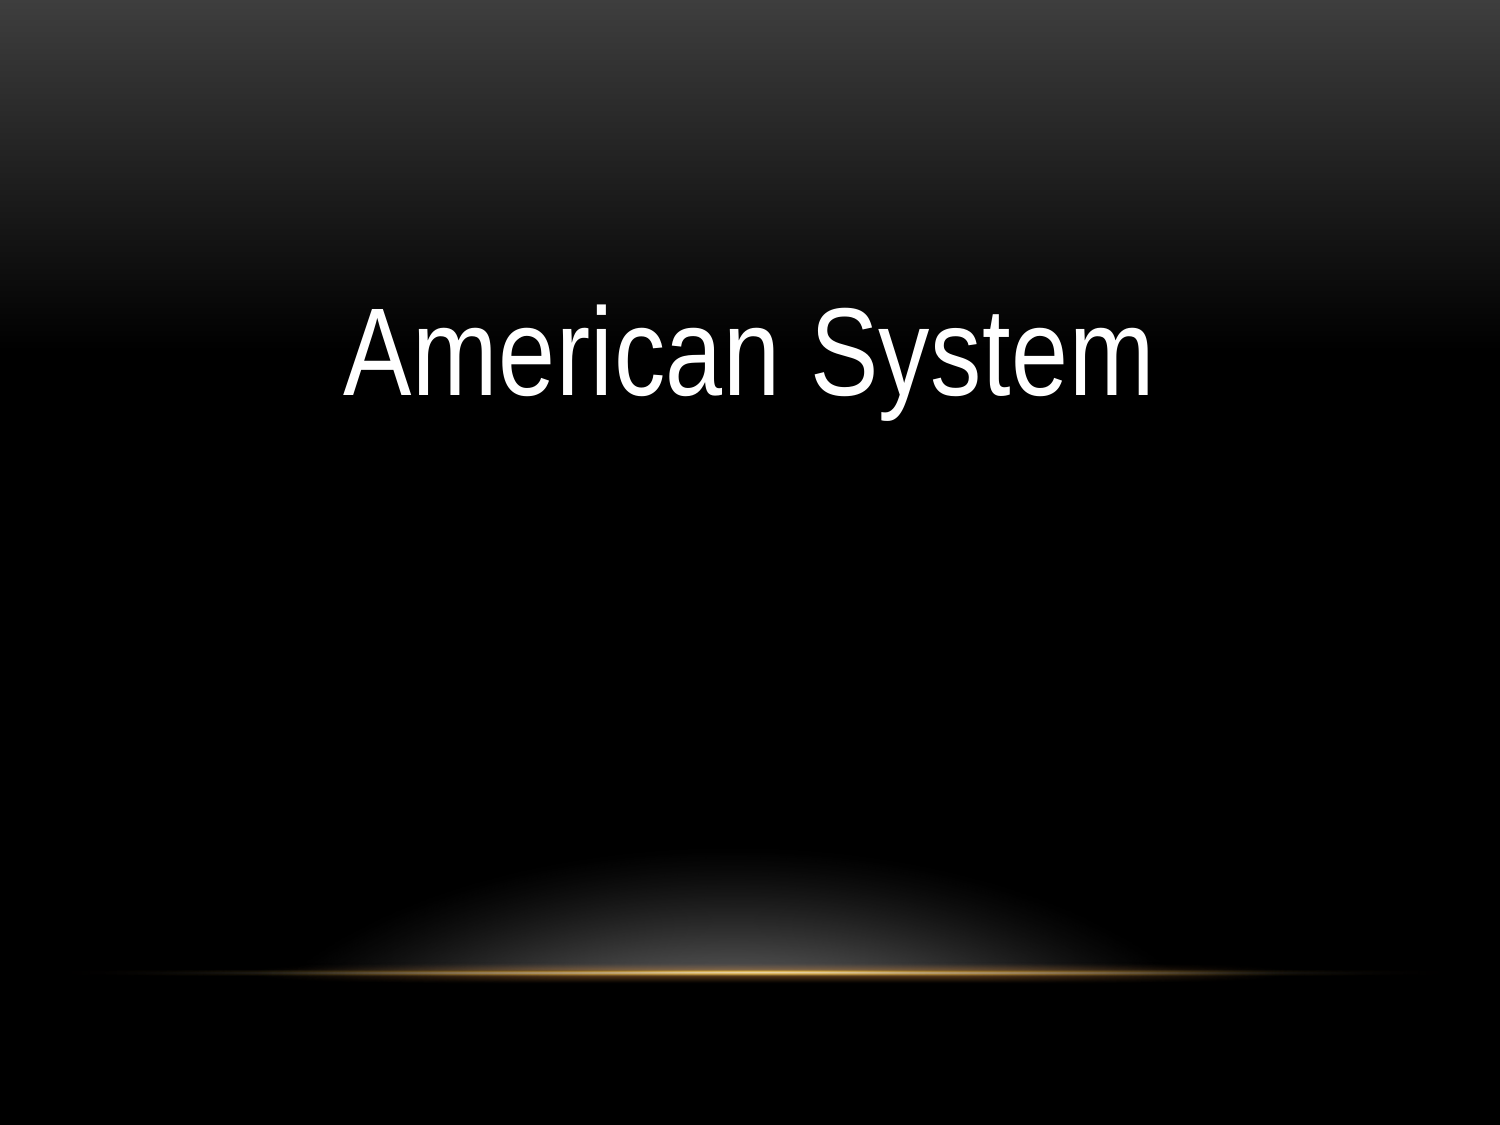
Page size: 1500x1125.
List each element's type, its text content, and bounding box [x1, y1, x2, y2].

list American System [99, 262, 1400, 938]
picture [0, 0, 1500, 1125]
